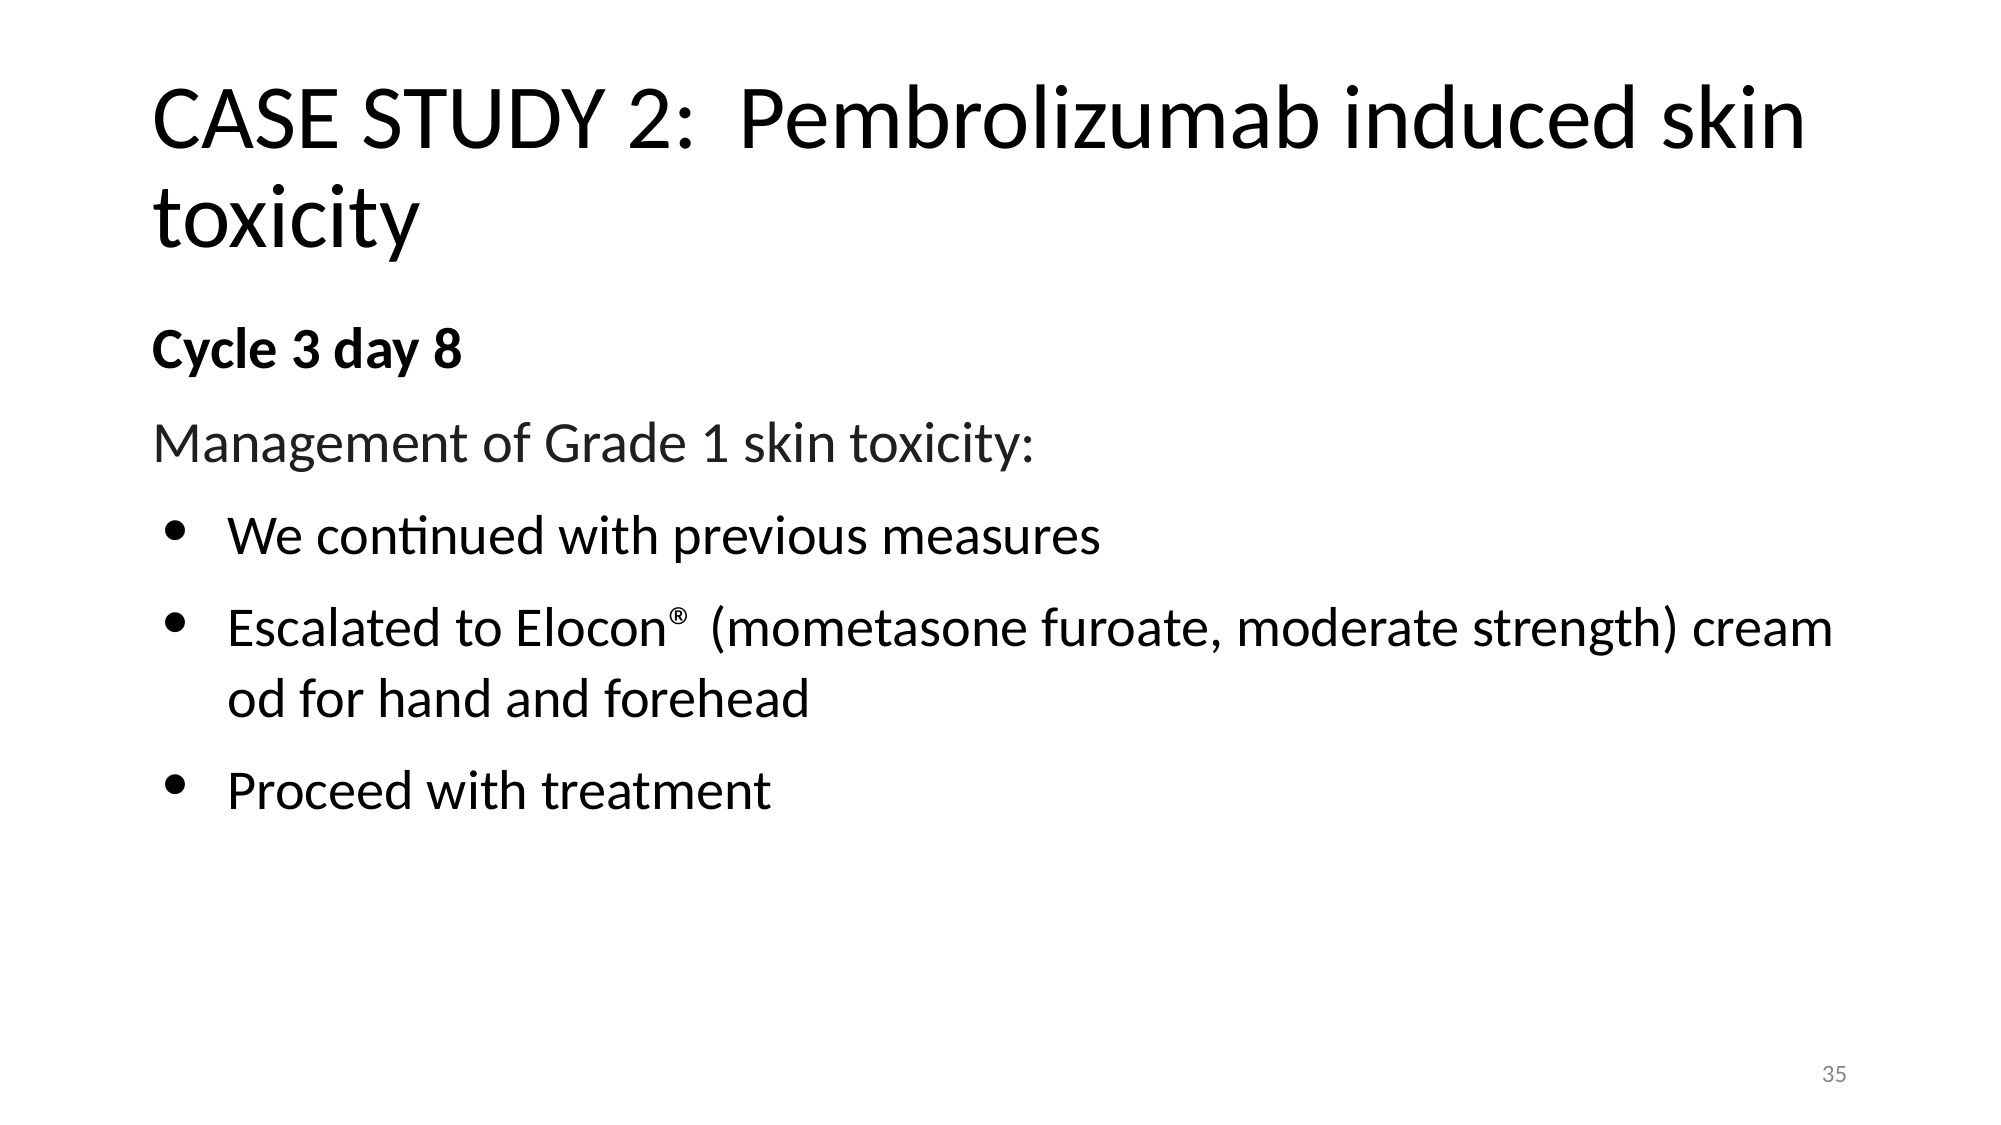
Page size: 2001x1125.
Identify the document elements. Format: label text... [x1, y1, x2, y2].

title CASE STUDY 2: Pembrolizumab induced skin toxicity [137, 59, 1863, 278]
list Cycle 3 day 8 Management of Grade 1 skin toxicity: We continued with previous measures Escalated to Elocon® (mometasone furoate, moderate strength) cream od for hand and forehead Proceed with treatment [137, 299, 1863, 1014]
slide_number 35 [1412, 1042, 1863, 1103]
